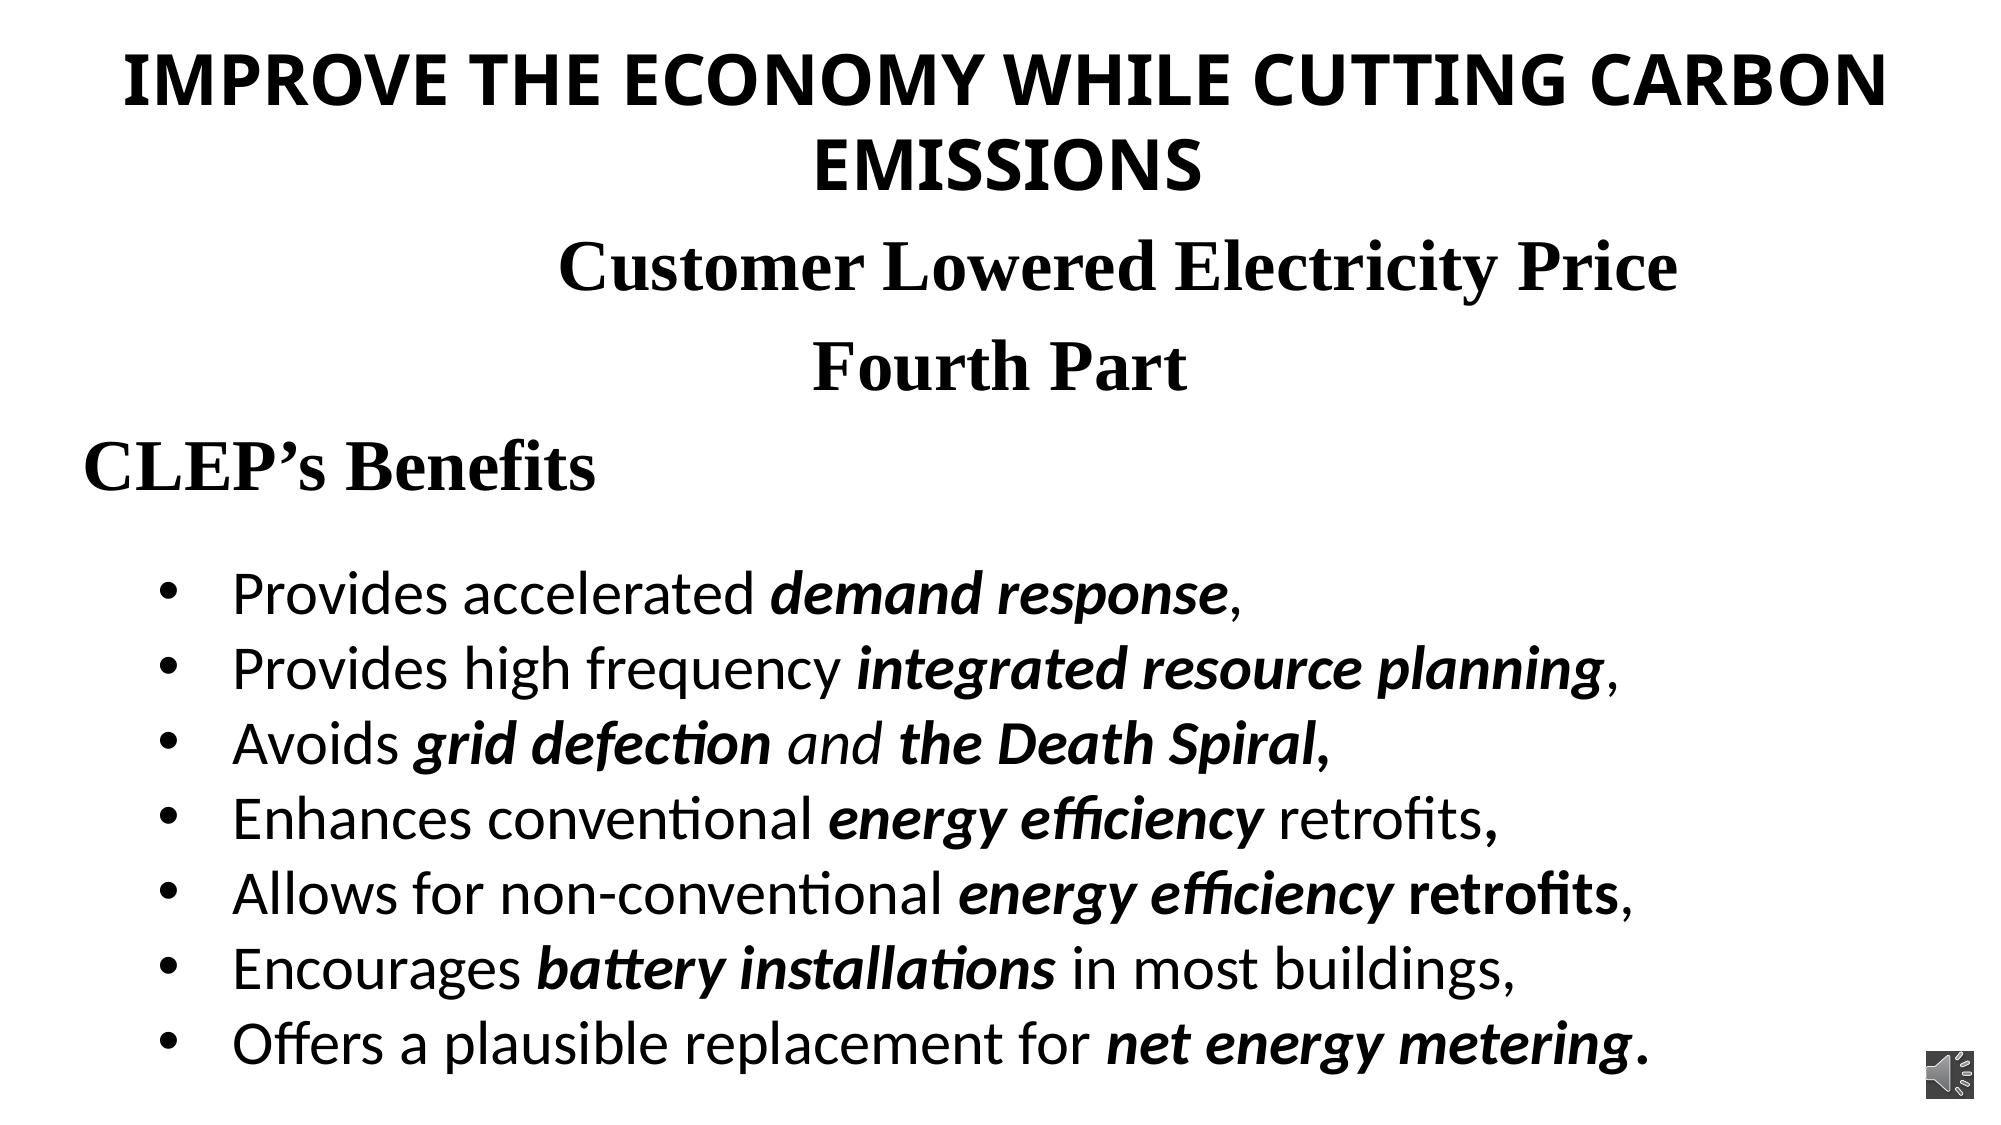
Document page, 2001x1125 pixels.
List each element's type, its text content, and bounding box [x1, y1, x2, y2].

picture [1924, 1049, 1976, 1100]
text_box IMPROVE THE ECONOMY WHILE CUTTING CARBON EMISSIONS Customer Lowered Electricity Price Fourth Part CLEP’s Benefits Provides accelerated demand response, Provides high frequency integrated resource planning, Avoids grid defection and the Death Spiral, Enhances conventional energy efficiency retrofits, Allows for non-conventional energy efficiency retrofits, Encourages battery installations in most buildings, Offers a plausible replacement for net energy metering. [67, 27, 1948, 1125]
